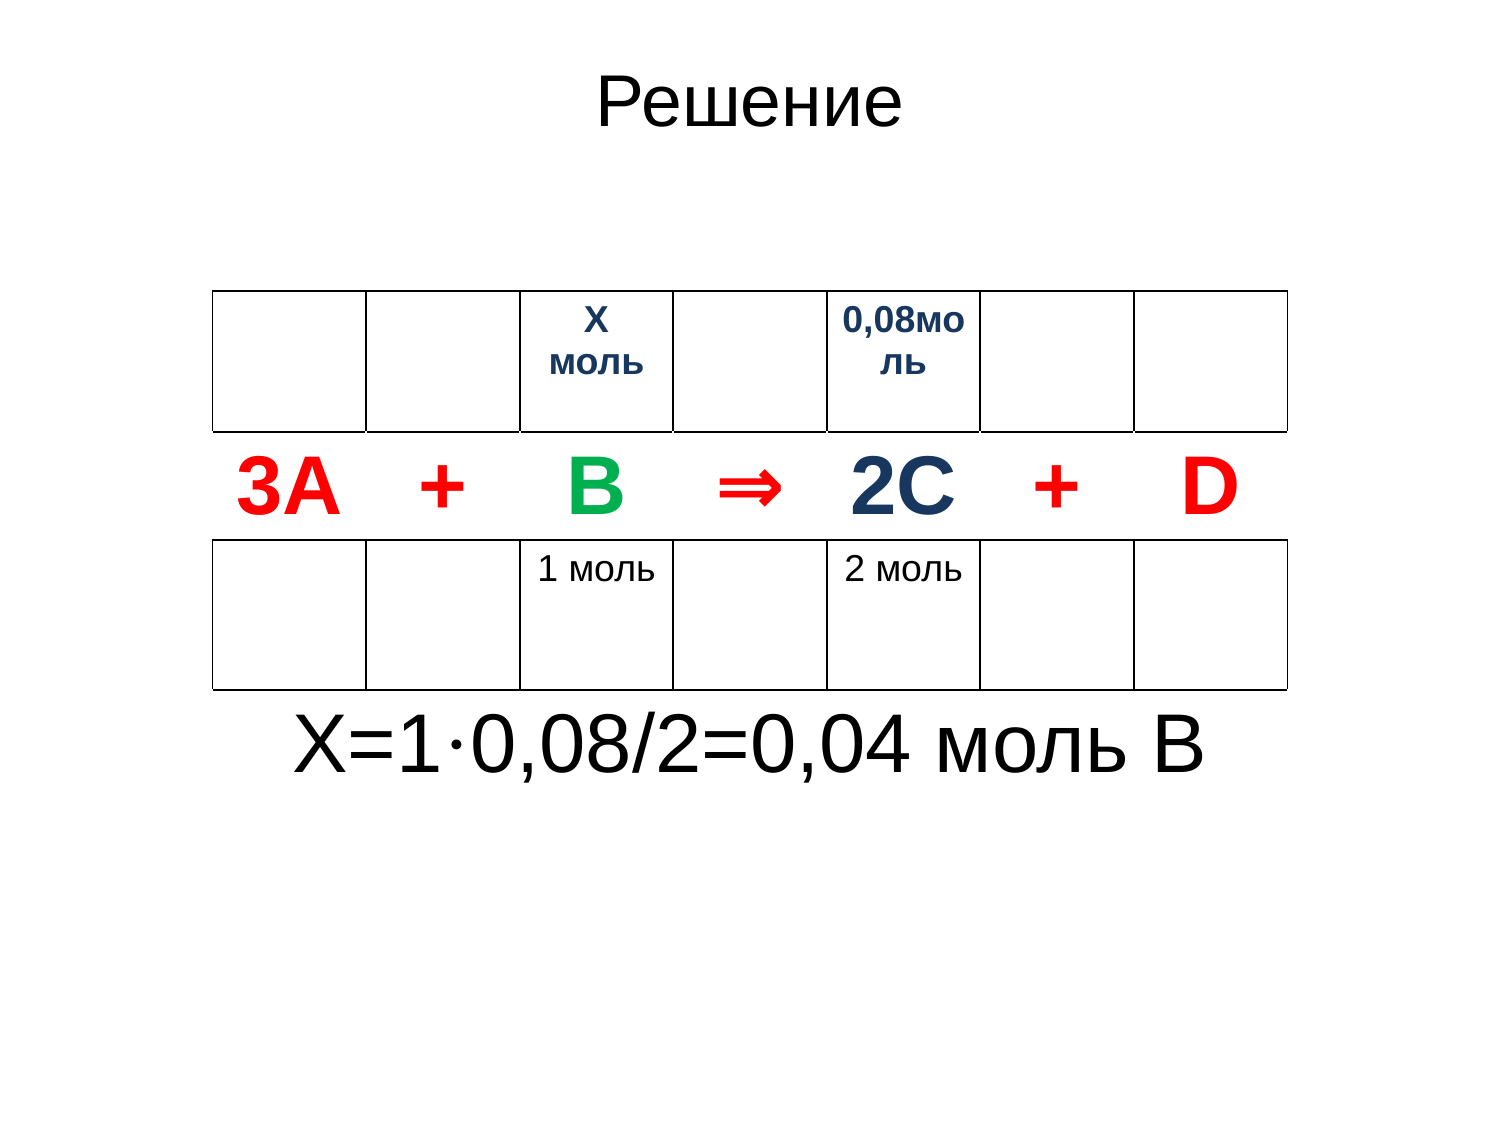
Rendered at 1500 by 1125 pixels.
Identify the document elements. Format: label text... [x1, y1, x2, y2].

table_cell В [521, 433, 672, 539]
table_cell [213, 541, 365, 689]
table_header [1135, 292, 1287, 431]
table_header Х моль [521, 292, 672, 431]
title Решение [75, 45, 1425, 149]
table_cell D [1135, 433, 1287, 539]
table_cell + [367, 433, 519, 539]
table_cell [674, 541, 826, 689]
table_header [674, 292, 826, 431]
table_header [981, 292, 1133, 431]
table_cell 2С [828, 433, 979, 539]
table_cell [981, 541, 1133, 689]
table_header 0,08моль [828, 292, 979, 431]
table_cell [367, 541, 519, 689]
table_cell Х=1·0,08/2=0,04 моль В [213, 691, 1287, 797]
table_cell 1 моль [521, 541, 672, 689]
table_header [213, 292, 365, 431]
table_cell 3А [213, 433, 365, 539]
table_cell 2 моль [828, 541, 979, 689]
table_cell + [981, 433, 1133, 539]
list [75, 262, 1425, 1005]
table_header [367, 292, 519, 431]
table_cell [1135, 541, 1287, 689]
table_cell ⇒ [674, 433, 826, 539]
